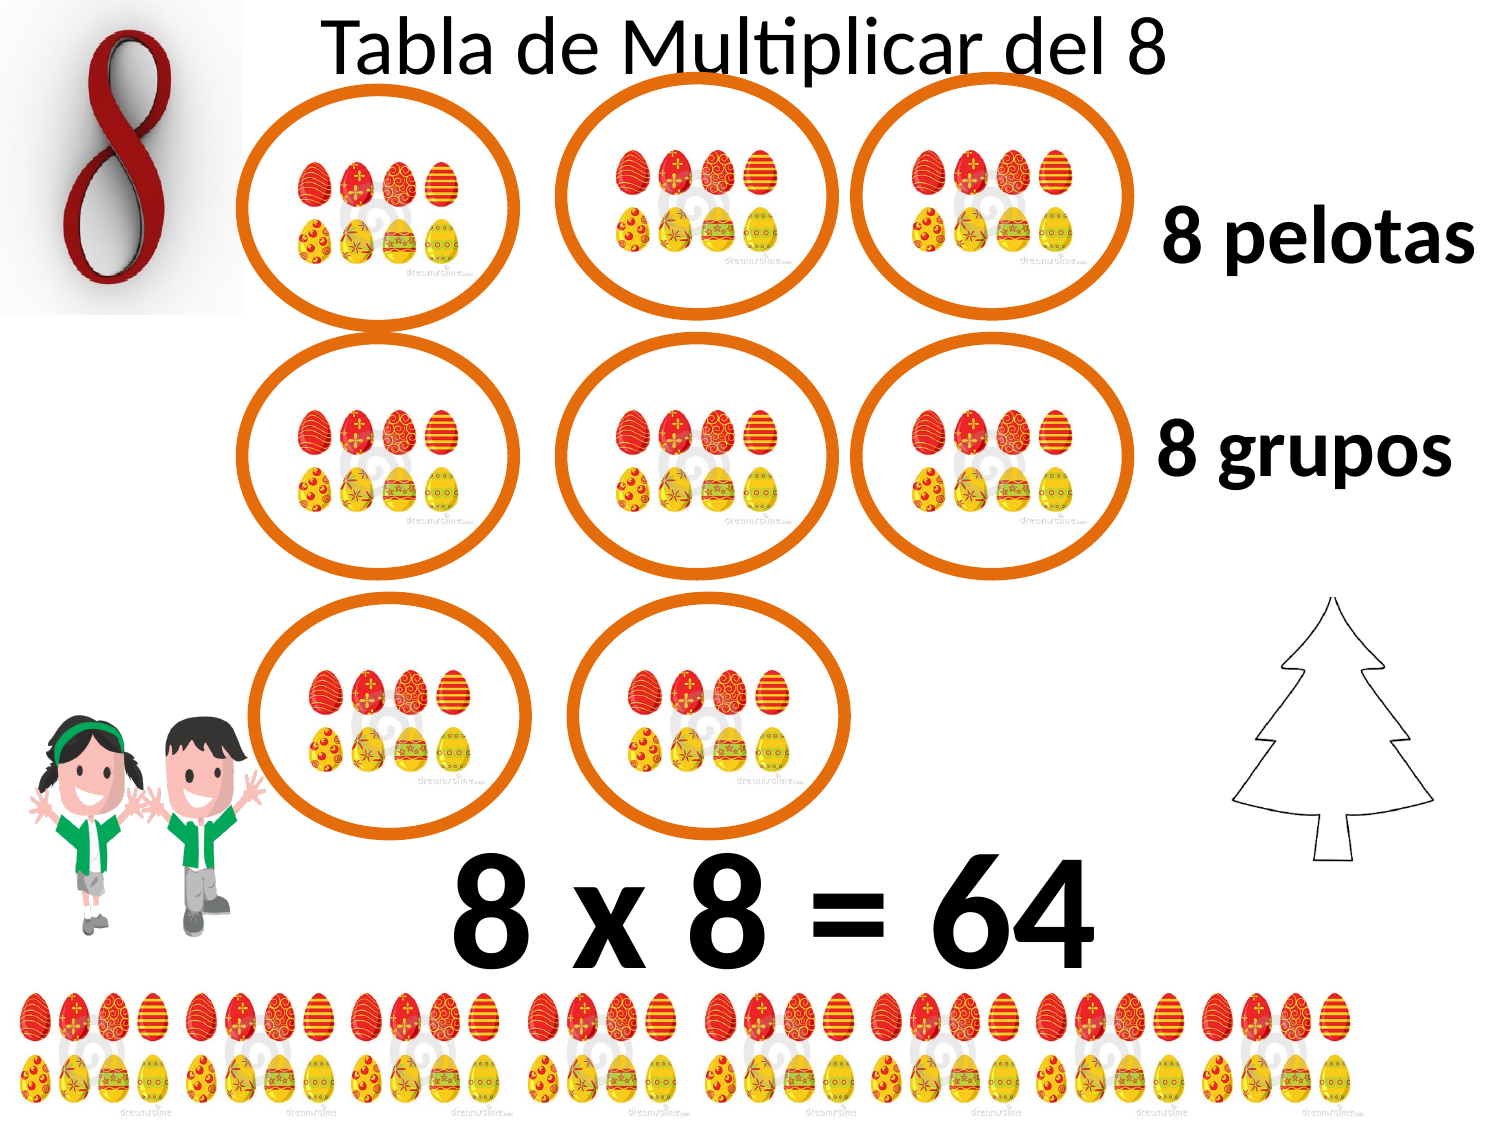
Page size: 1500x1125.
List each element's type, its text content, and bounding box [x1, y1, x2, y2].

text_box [560, 337, 833, 575]
picture [0, 0, 243, 315]
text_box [241, 337, 514, 575]
picture [1222, 597, 1439, 870]
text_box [856, 77, 1129, 315]
text_box 8 grupos [1141, 385, 1469, 501]
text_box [572, 597, 845, 835]
picture [5, 975, 1365, 1118]
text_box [560, 77, 833, 315]
picture [29, 715, 266, 938]
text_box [253, 597, 526, 835]
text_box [856, 337, 1129, 575]
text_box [241, 89, 514, 327]
text_box 8 x 8 = 64 [434, 794, 1113, 974]
text_box 8 pelotas [1147, 172, 1493, 288]
text_box Tabla de Multiplicar del 8 [305, 0, 1185, 99]
